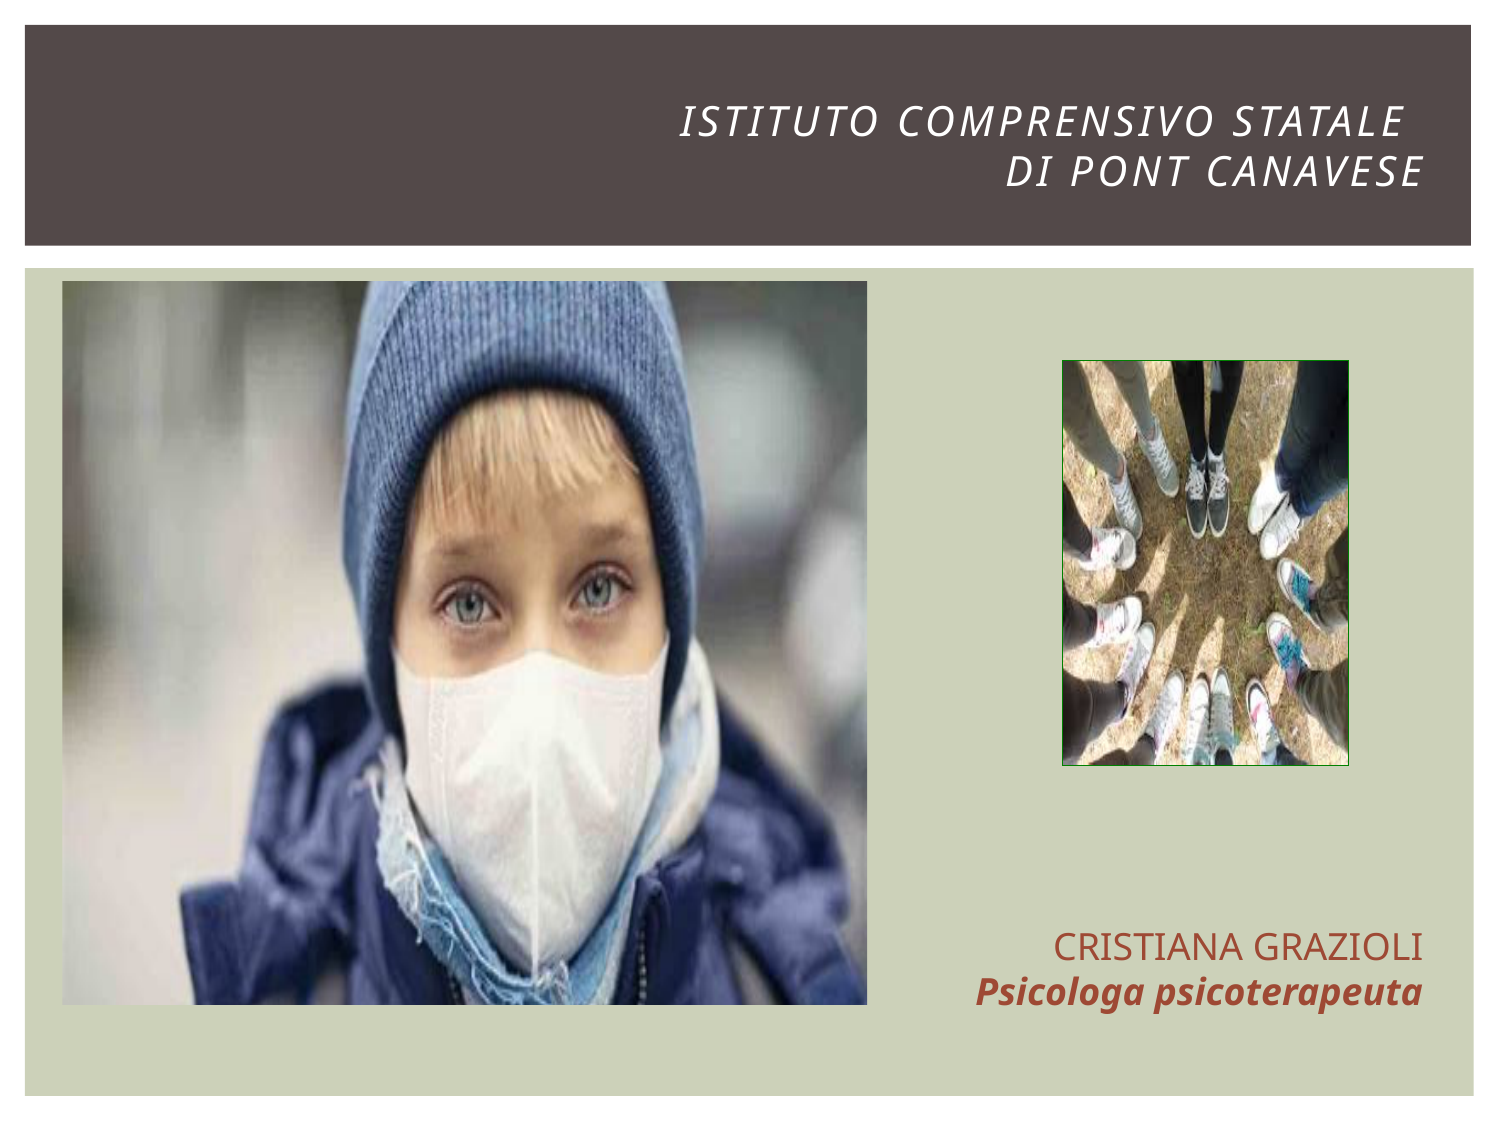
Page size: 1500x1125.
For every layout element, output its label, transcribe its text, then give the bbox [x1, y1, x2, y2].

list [62, 281, 868, 1006]
picture [1062, 360, 1349, 765]
text_box CRISTIANA GRAZIOLI Psicologa psicoterapeuta [688, 915, 1439, 1021]
title Istituto Comprensivo Statale di Pont Canavese [62, 58, 1438, 232]
